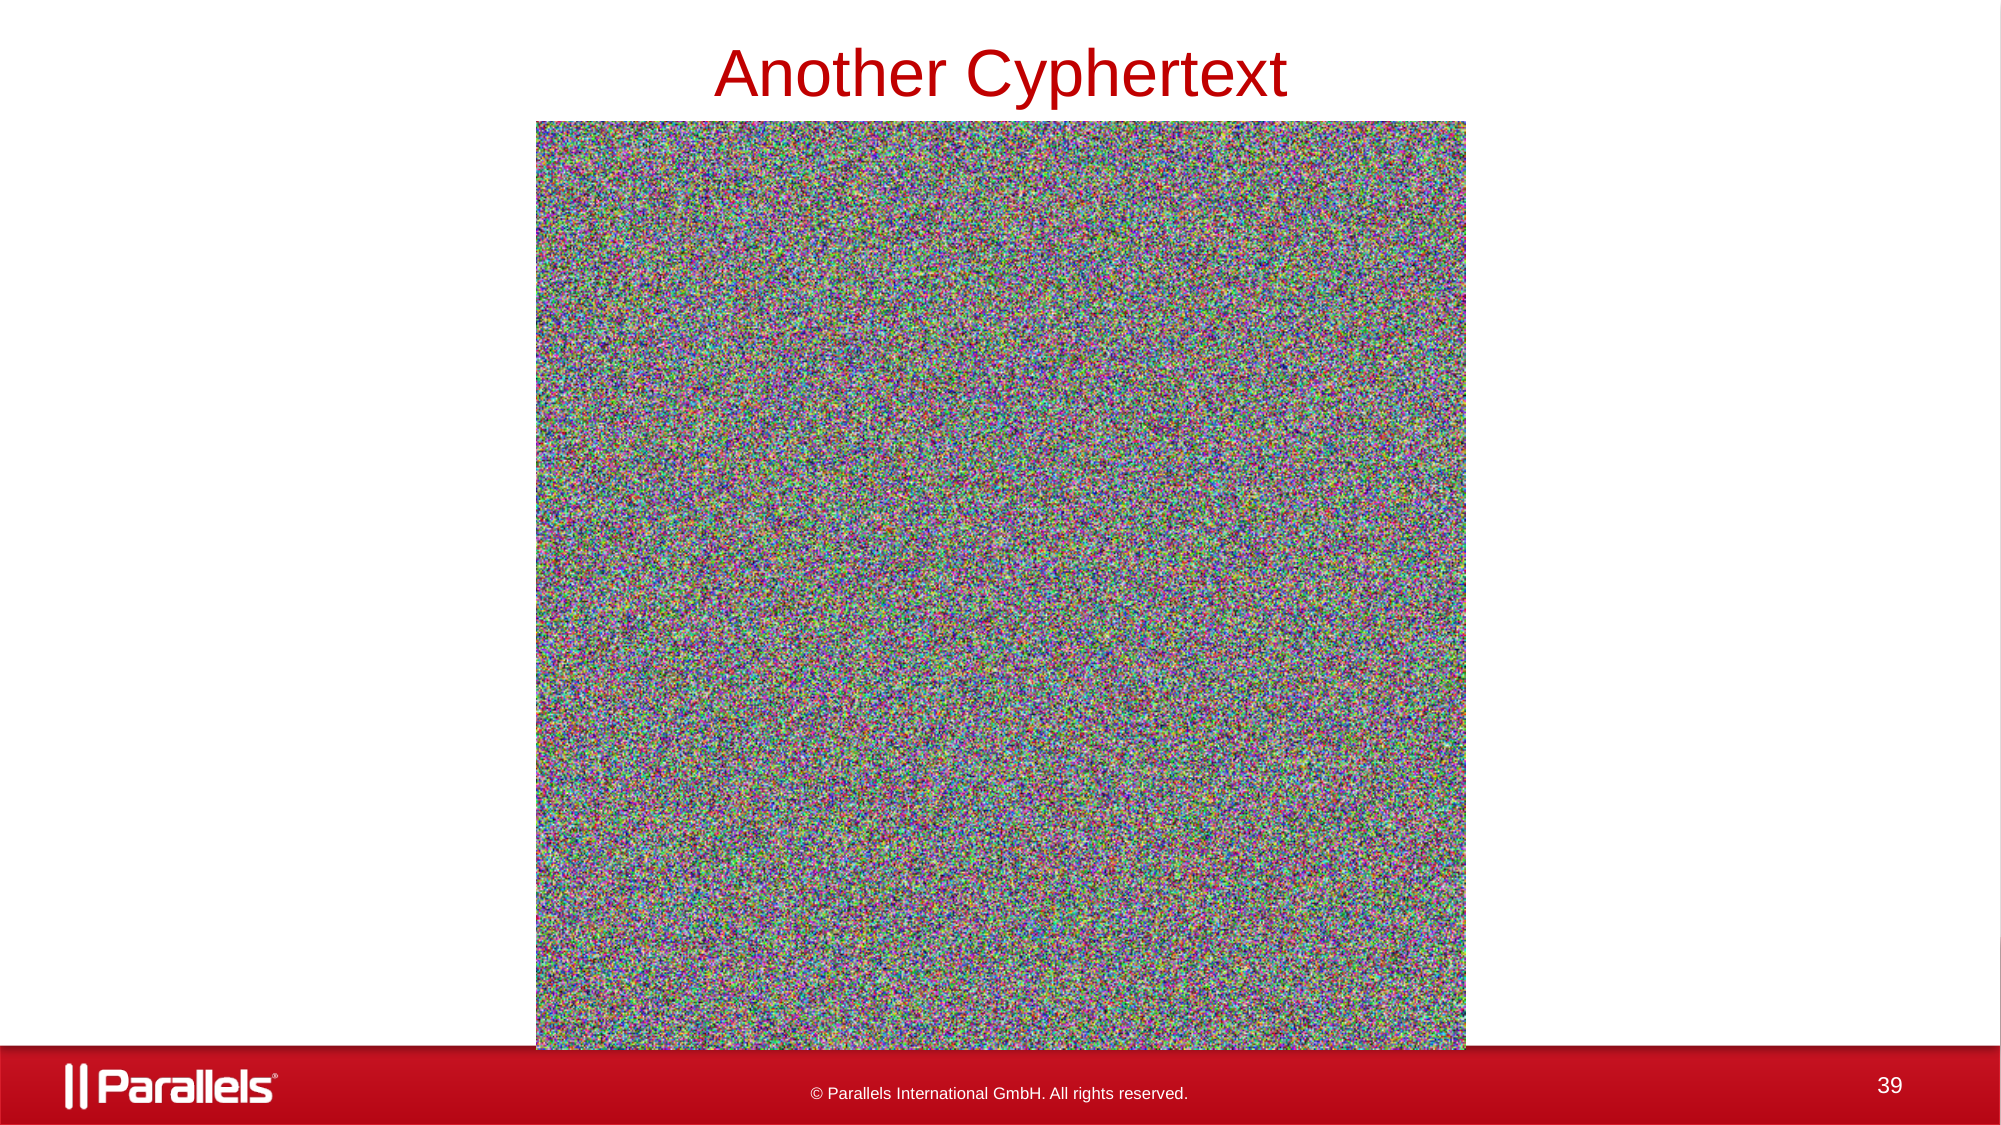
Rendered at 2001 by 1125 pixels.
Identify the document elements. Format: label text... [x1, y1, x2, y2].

picture [42, 1039, 293, 1125]
title Another Cyphertext [64, 21, 1939, 119]
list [536, 121, 1466, 1051]
